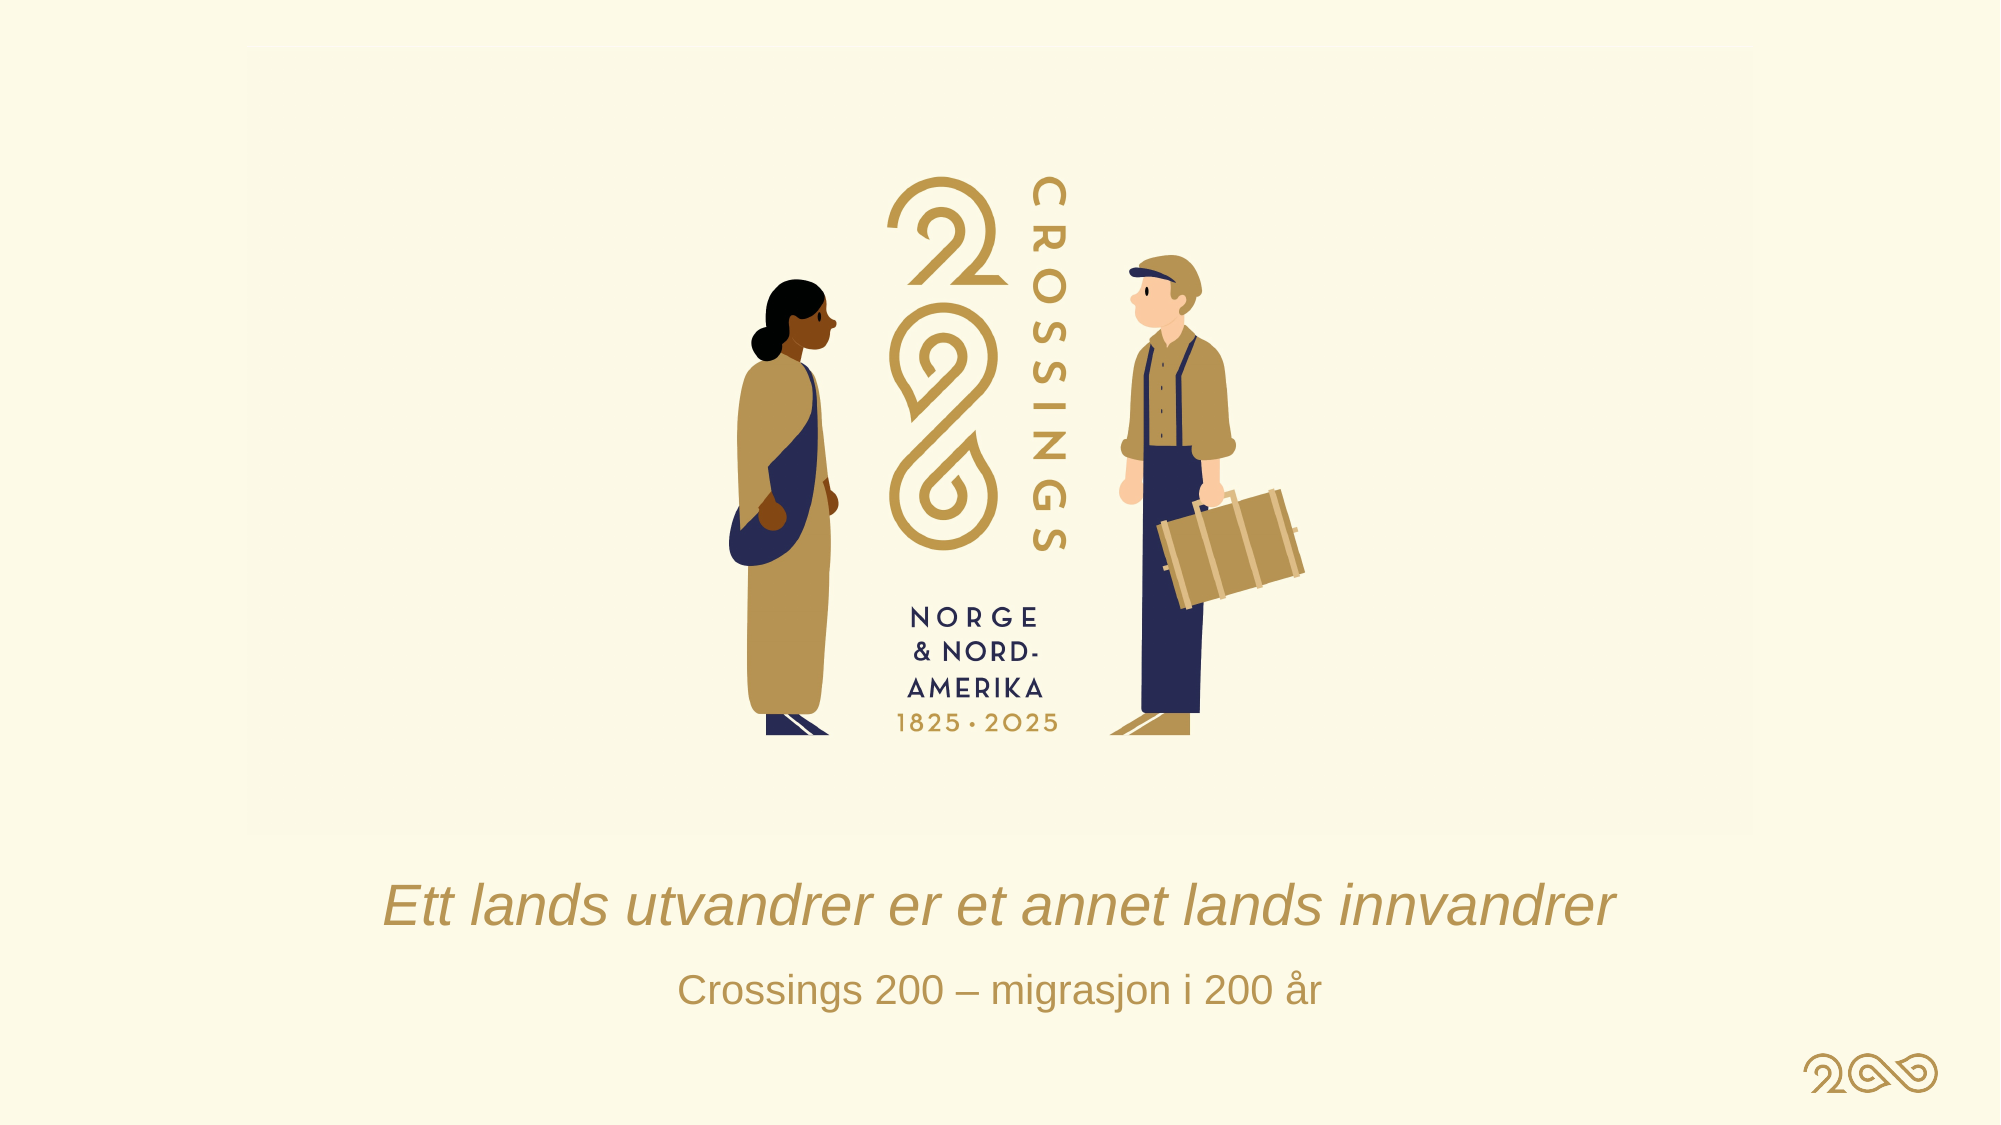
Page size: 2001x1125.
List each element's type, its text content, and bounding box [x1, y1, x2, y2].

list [247, 46, 1753, 835]
picture [1803, 1053, 1938, 1093]
title Ett lands utvandrer er et annet lands innvandrer Crossings 200 – migrasjon i 200 år [137, 814, 1863, 1032]
